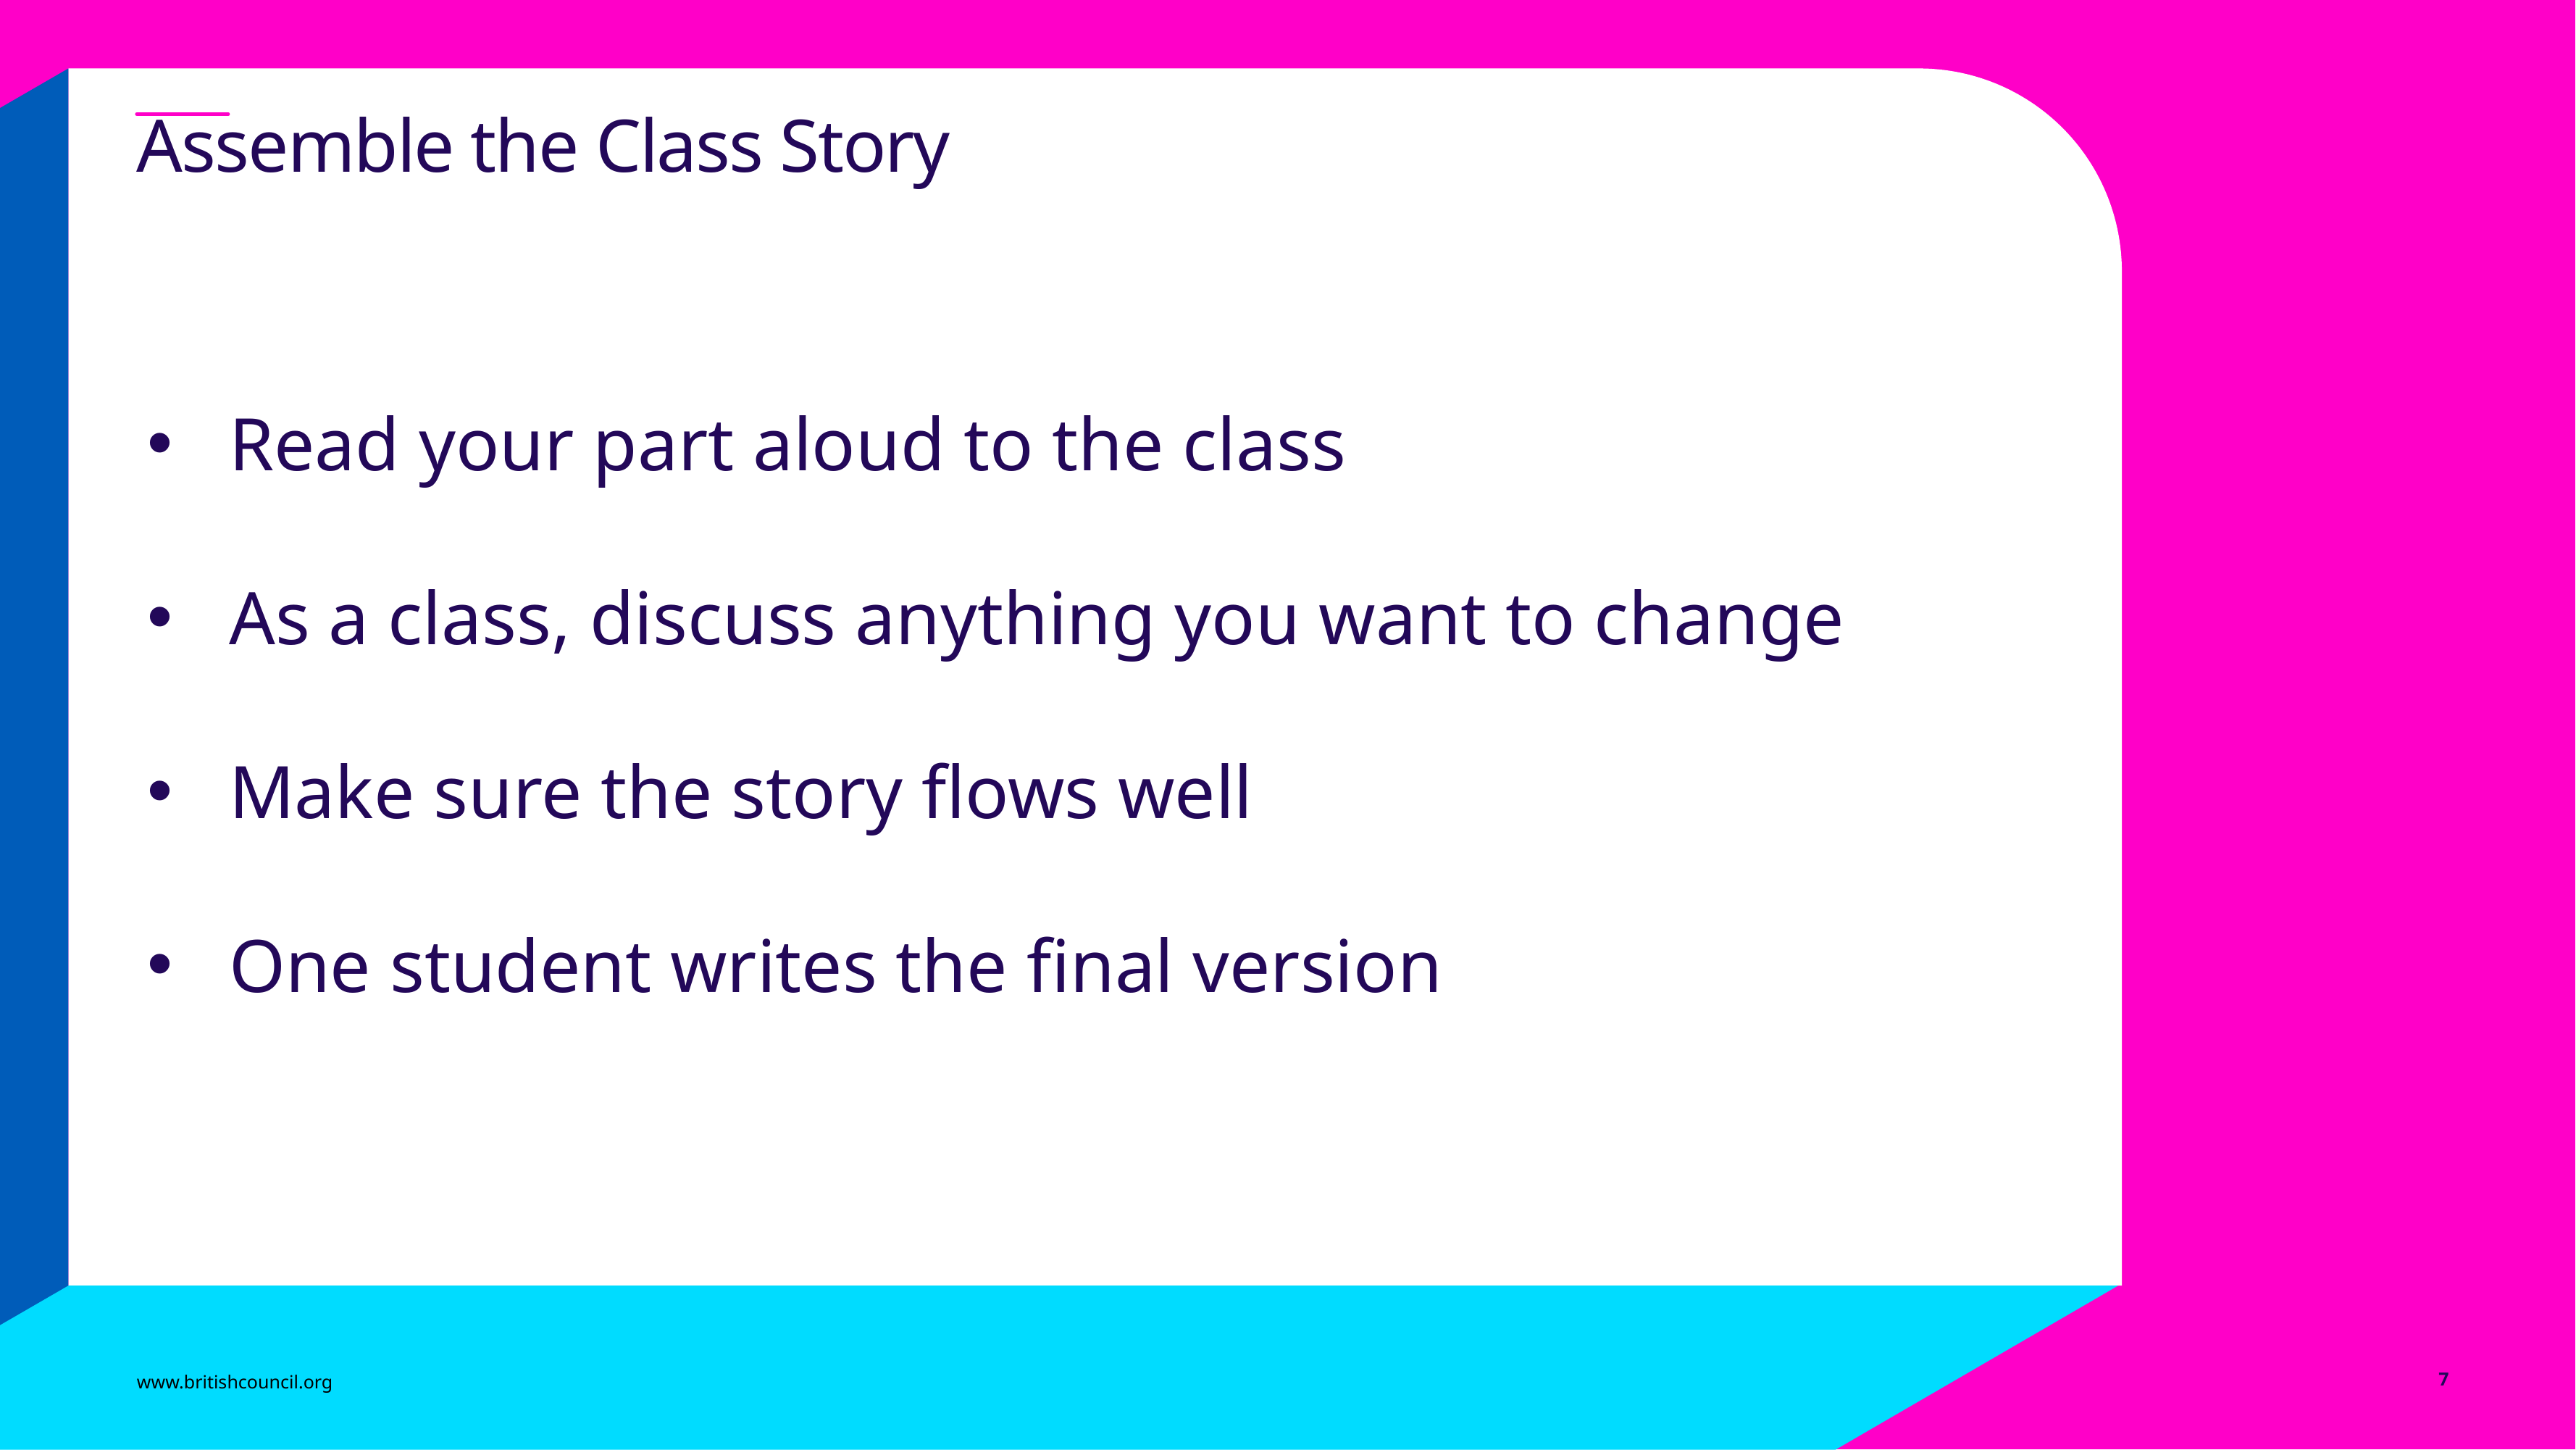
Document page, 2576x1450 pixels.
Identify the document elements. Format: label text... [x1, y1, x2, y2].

footer www.britishcouncil.org [136, 1354, 2342, 1393]
title Assemble the Class Story [136, 136, 2449, 304]
slide_number 7 [2342, 1354, 2449, 1393]
text_box Read your part aloud to the class As a class, discuss anything you want to change Make sure the story flows well One student writes the final version [136, 393, 2078, 1012]
